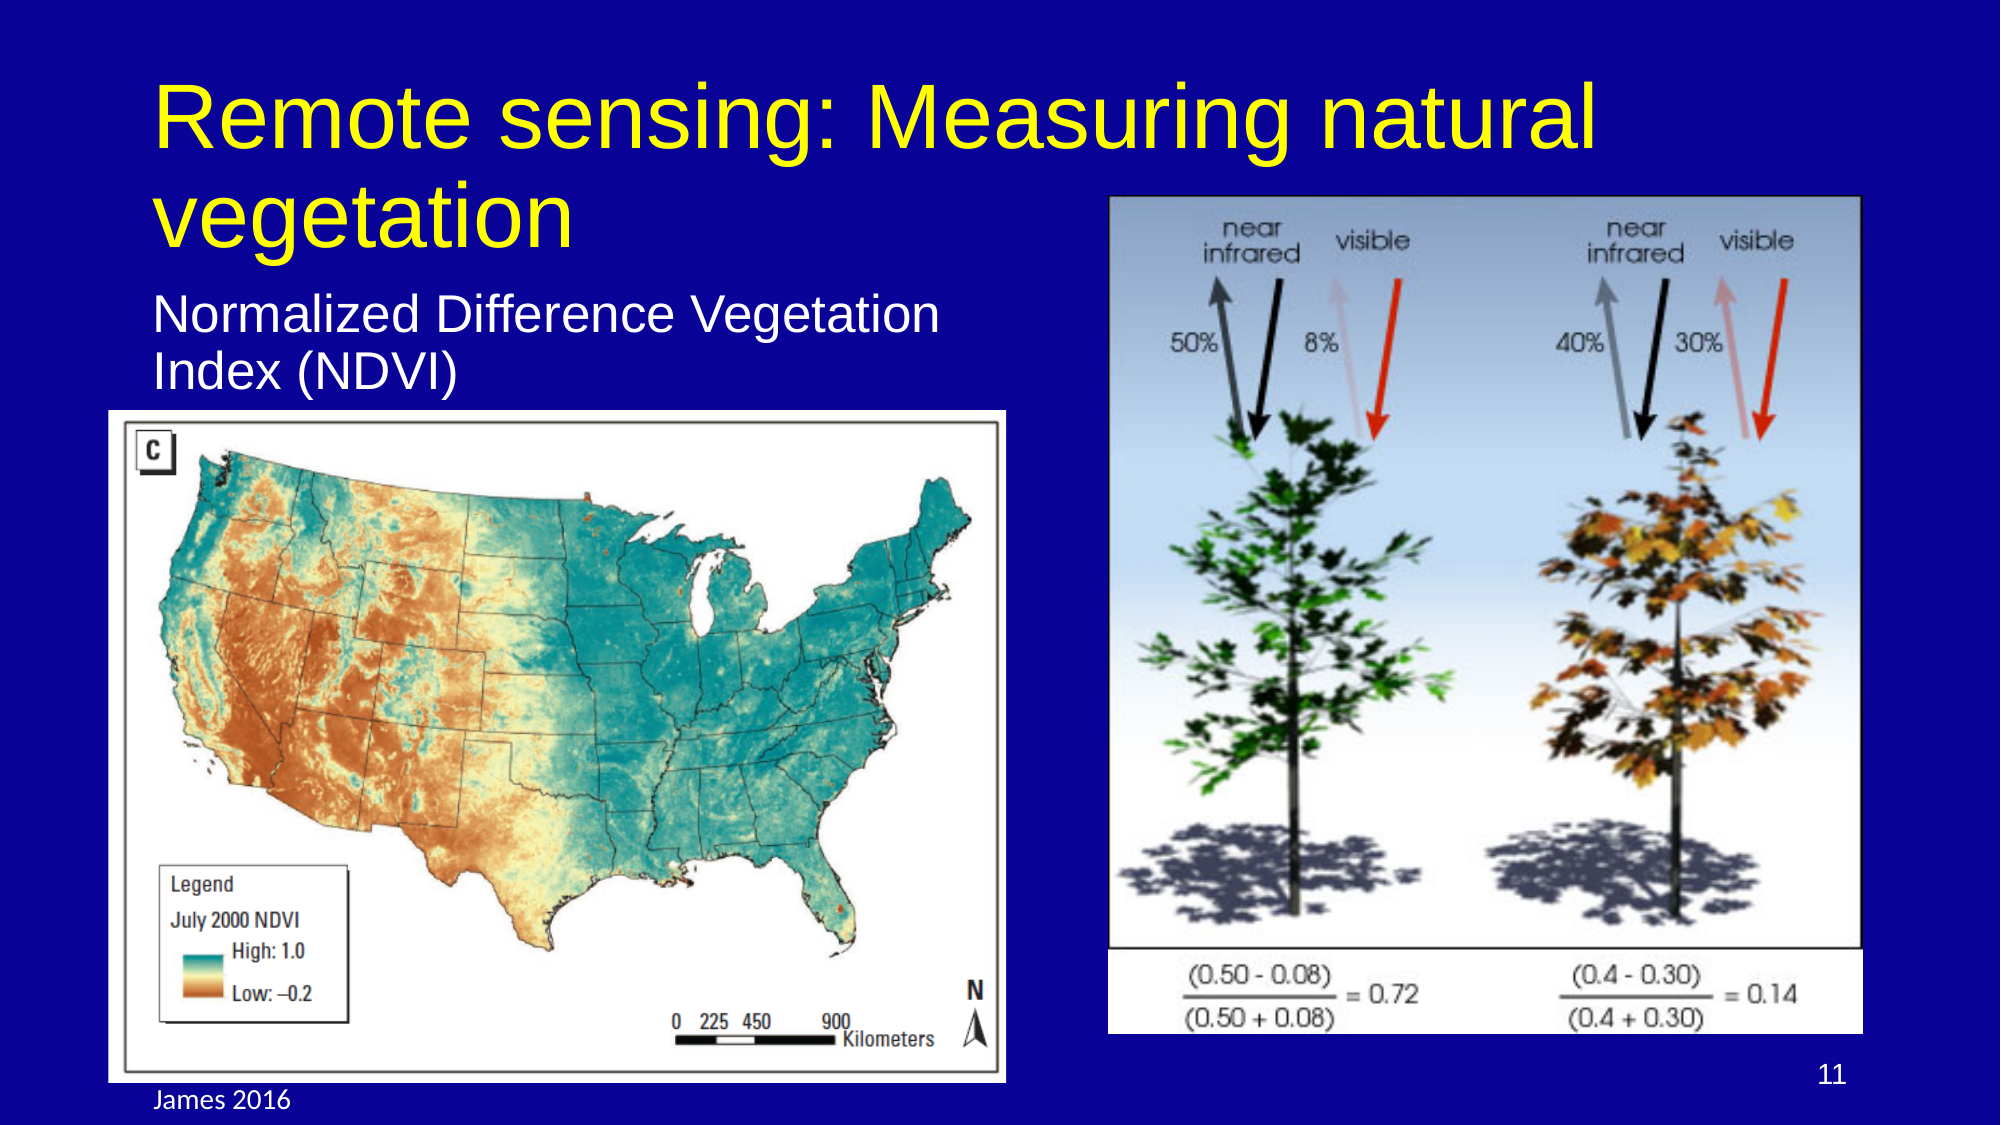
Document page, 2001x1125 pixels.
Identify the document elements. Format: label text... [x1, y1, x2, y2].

list Normalized Difference Vegetation Index (NDVI) [137, 279, 1085, 411]
picture [1108, 195, 1863, 1034]
text_box James 2016 [138, 1082, 307, 1123]
title Remote sensing: Measuring natural vegetation [137, 59, 1863, 278]
slide_number 11 [1412, 1042, 1863, 1103]
picture [108, 410, 1007, 1082]
